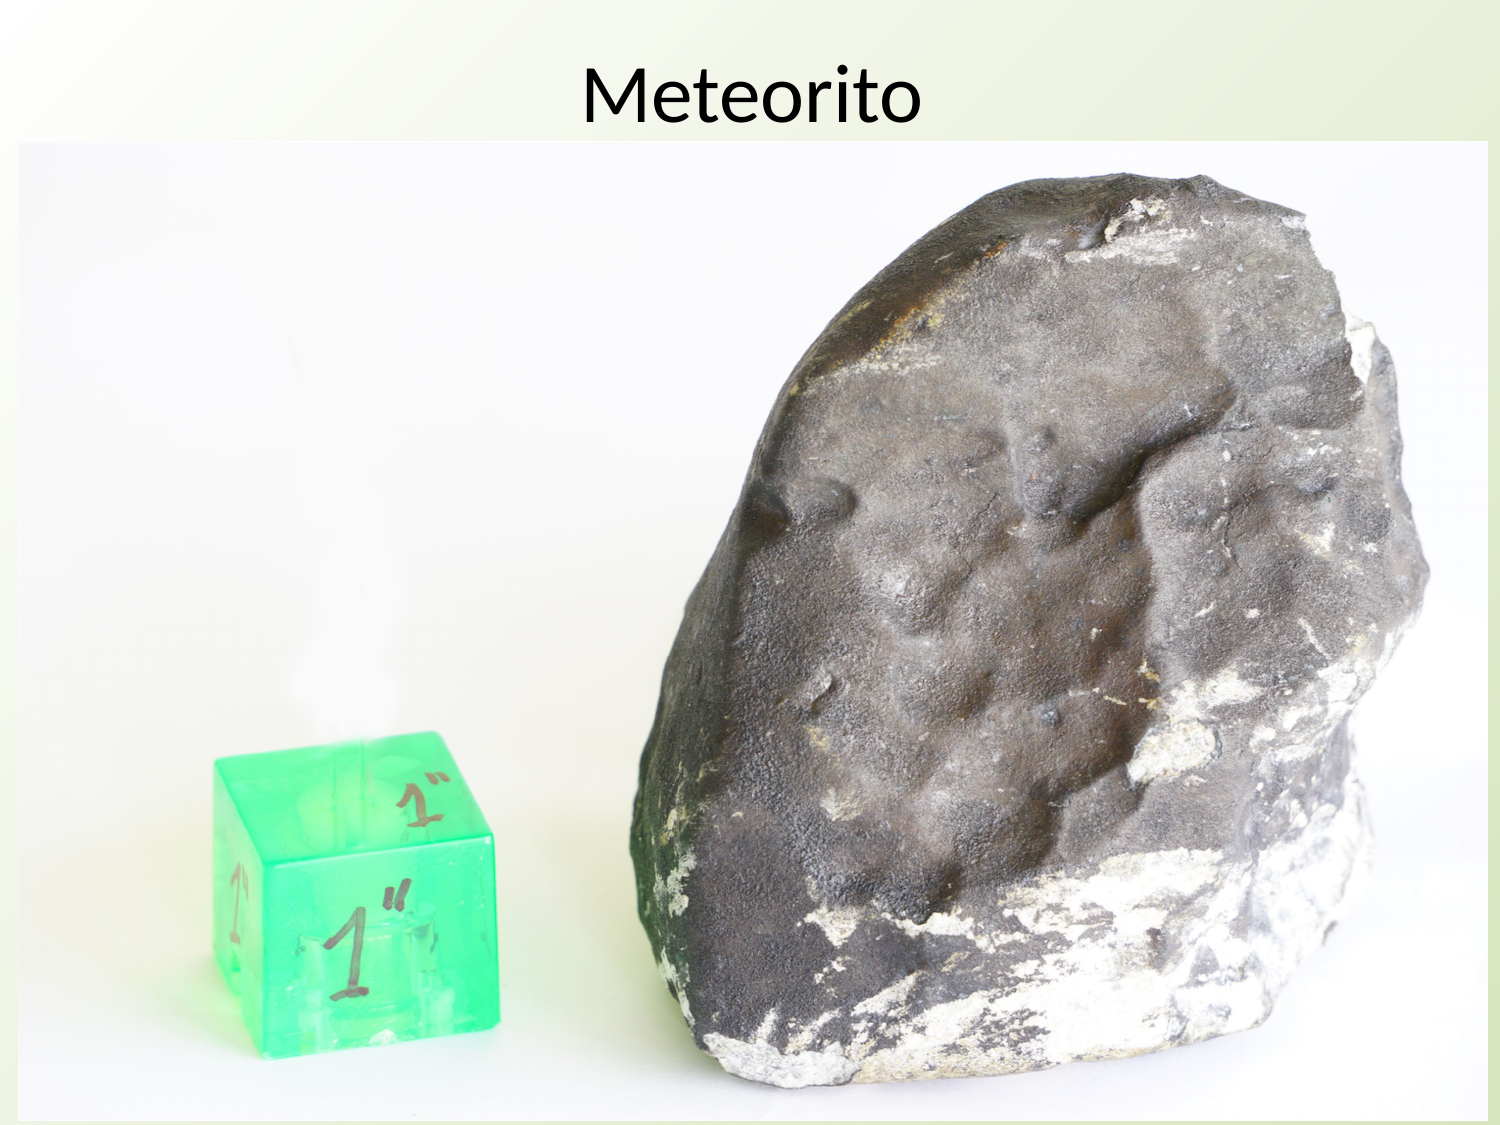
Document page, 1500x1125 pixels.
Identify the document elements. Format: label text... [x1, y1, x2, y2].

picture [18, 141, 1488, 1121]
title Meteorito [2, 0, 1500, 183]
